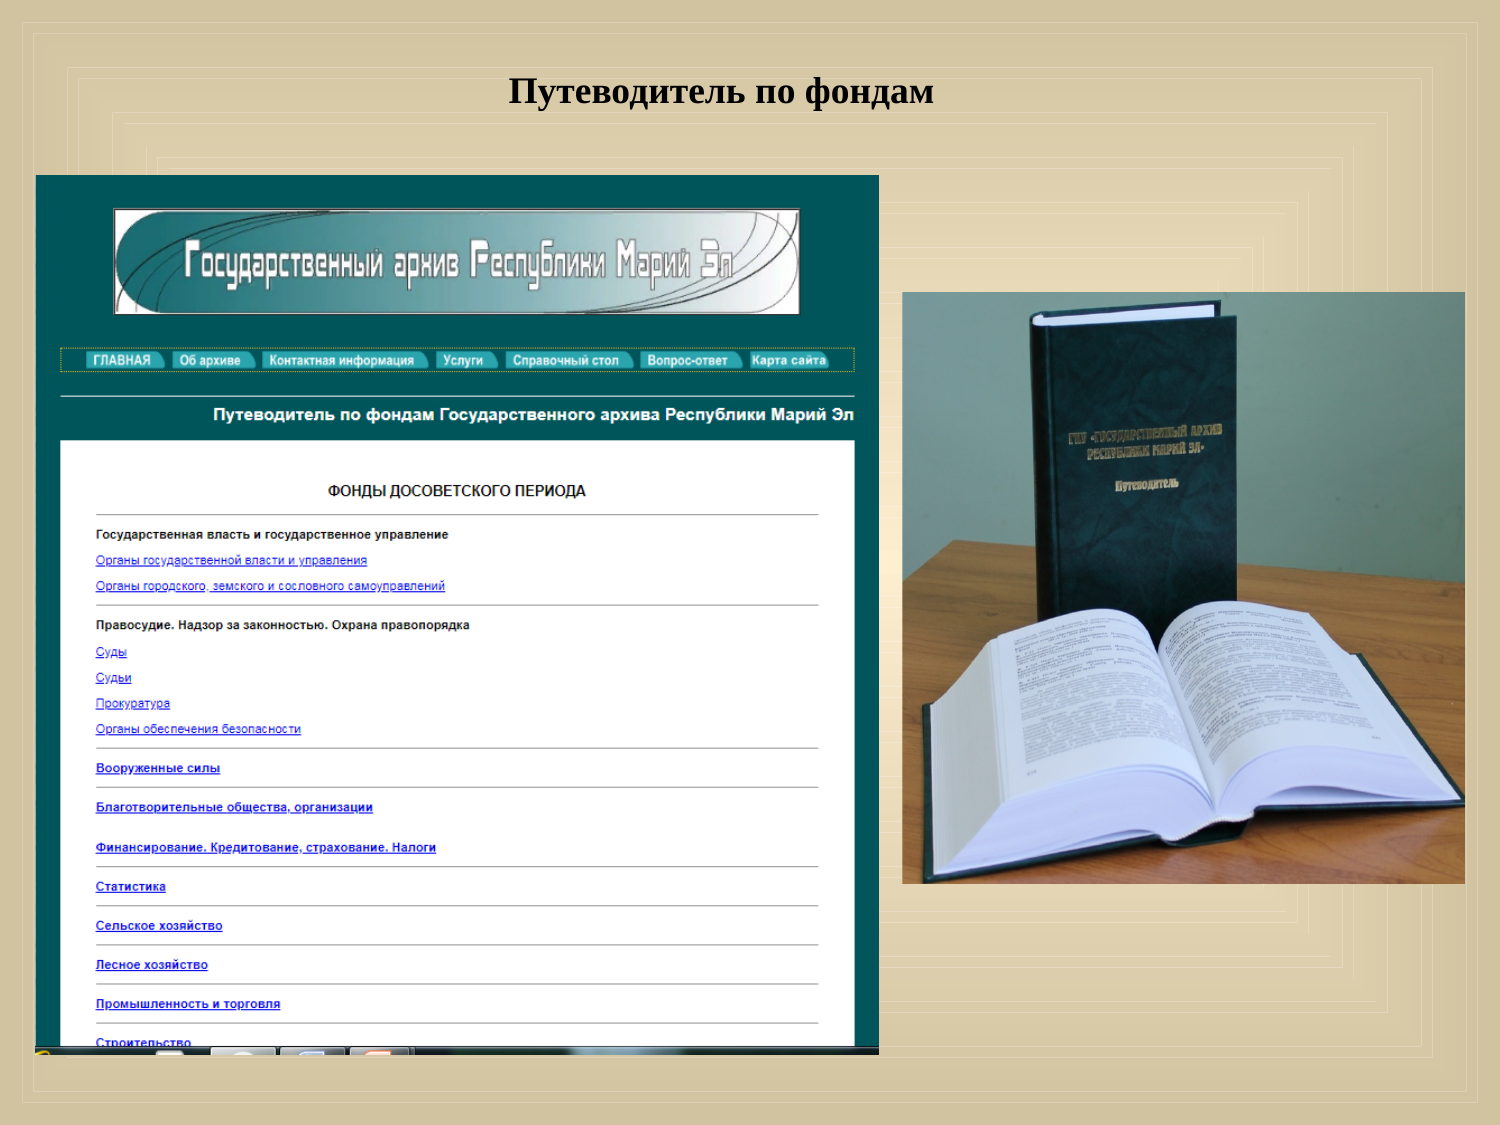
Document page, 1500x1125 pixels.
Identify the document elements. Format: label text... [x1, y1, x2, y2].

picture [902, 292, 1466, 884]
text_box Путеводитель по фондам [163, 58, 1289, 119]
picture [34, 175, 880, 1055]
